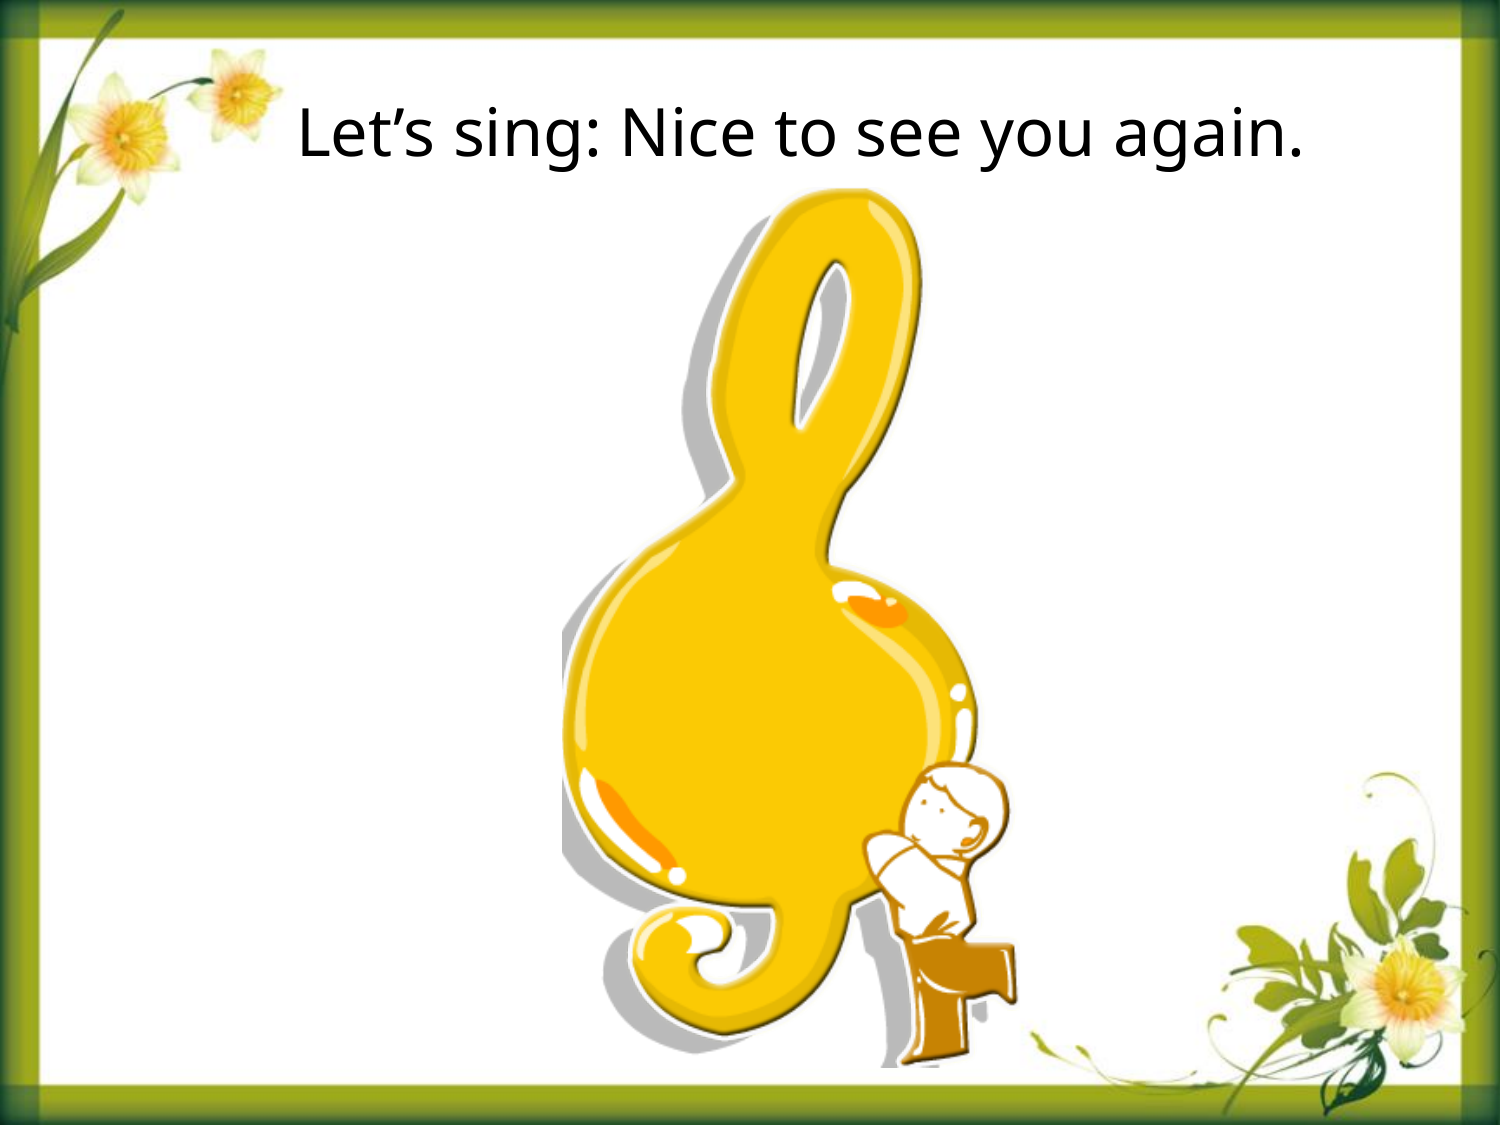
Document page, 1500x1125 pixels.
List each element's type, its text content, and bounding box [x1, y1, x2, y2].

picture [0, 0, 1500, 1125]
text_box Let’s sing: Nice to see you again. [281, 81, 1325, 177]
